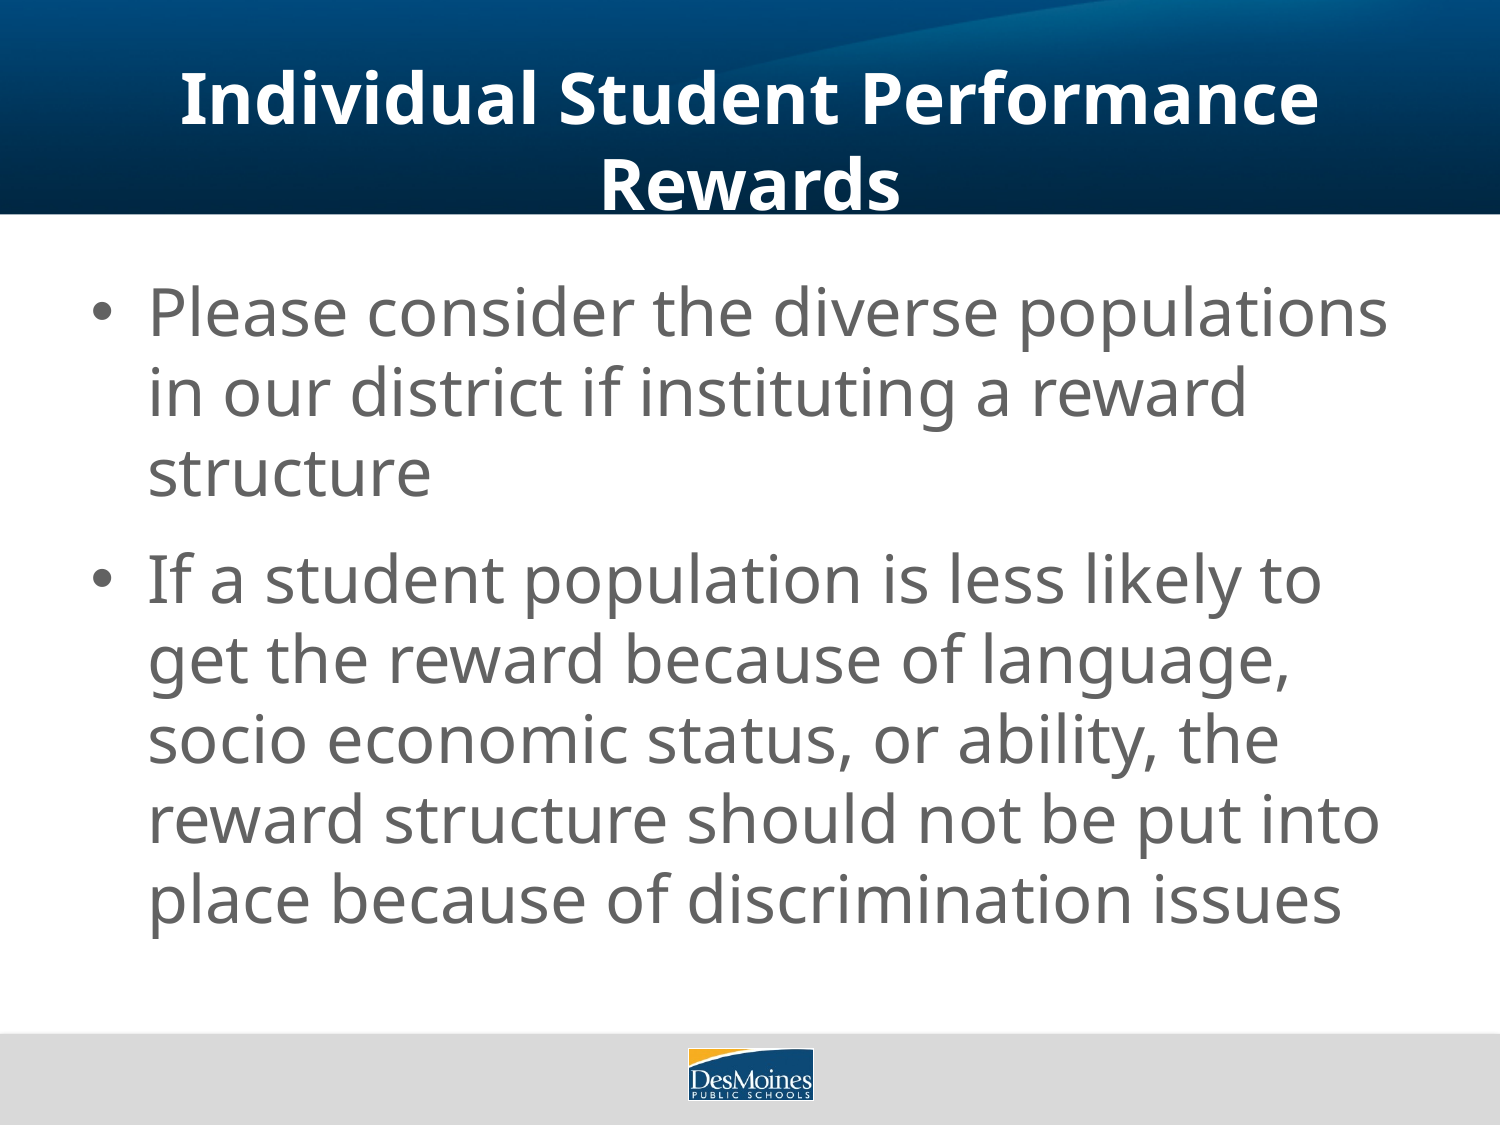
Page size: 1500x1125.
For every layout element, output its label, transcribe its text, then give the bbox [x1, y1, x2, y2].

picture [689, 1049, 813, 1100]
list Please consider the diverse populations in our district if instituting a reward structure If a student population is less likely to get the reward because of language, socio economic status, or ability, the reward structure should not be put into place because of discrimination issues [75, 262, 1425, 1005]
title Individual Student Performance Rewards [75, 45, 1425, 233]
picture [0, 0, 1500, 1033]
